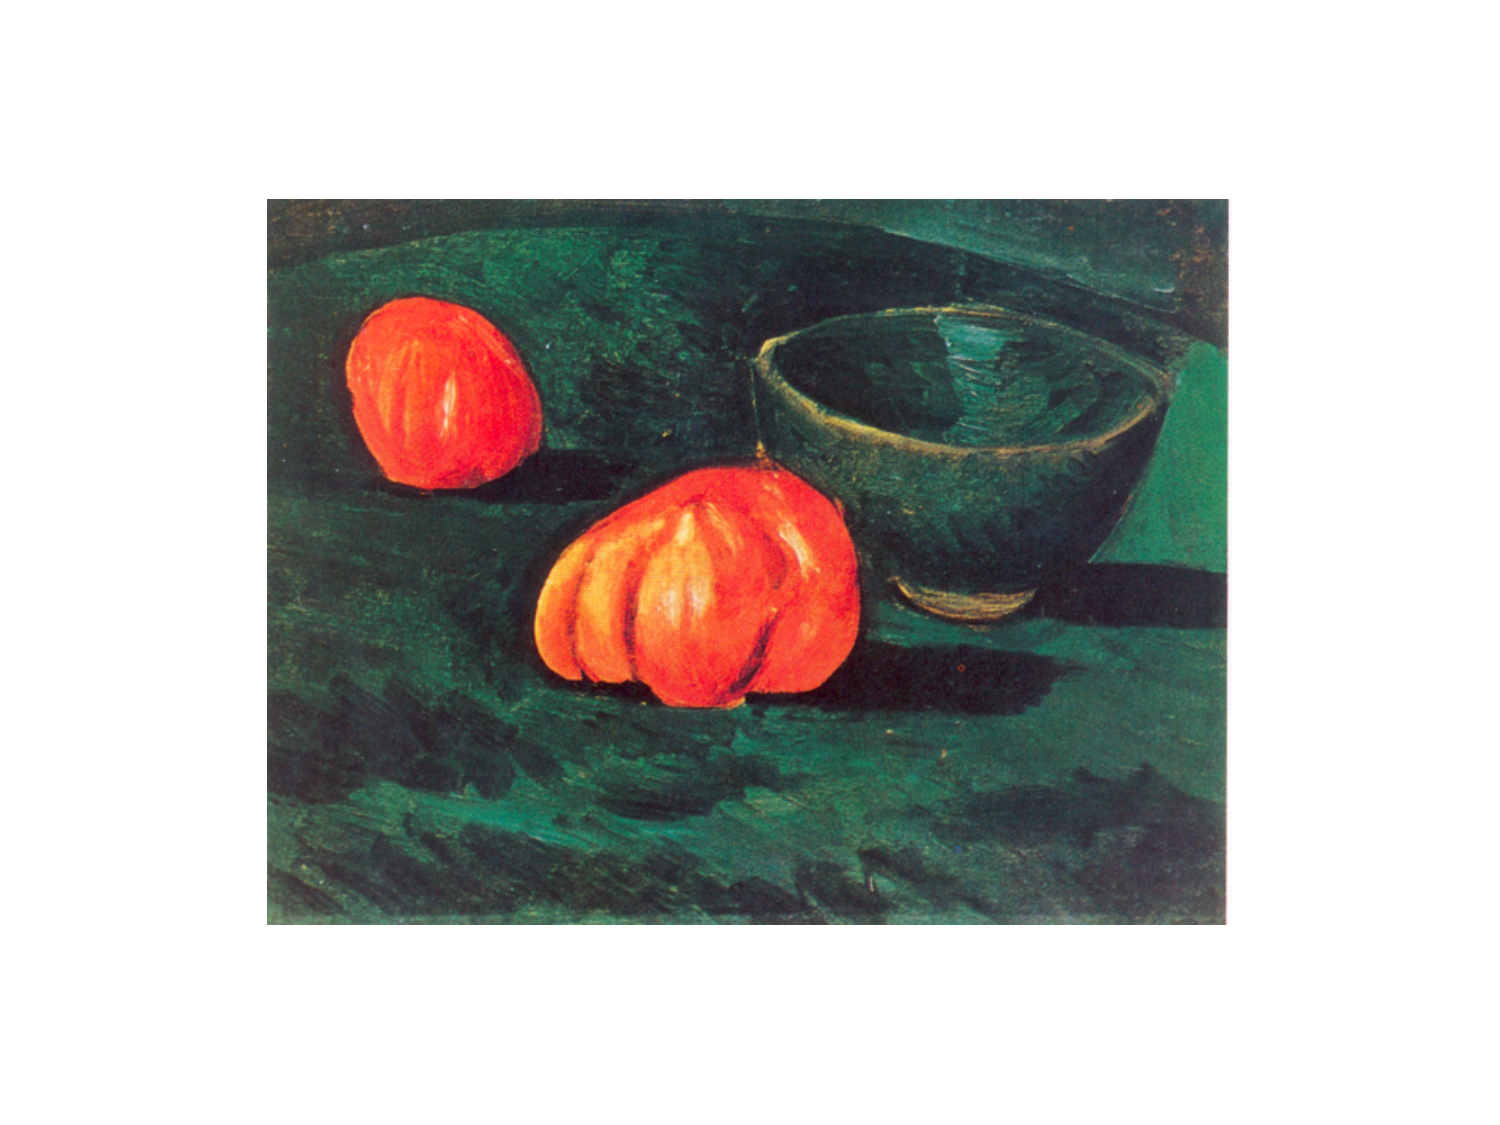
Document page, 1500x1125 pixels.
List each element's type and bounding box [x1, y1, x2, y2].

picture [267, 199, 1232, 926]
